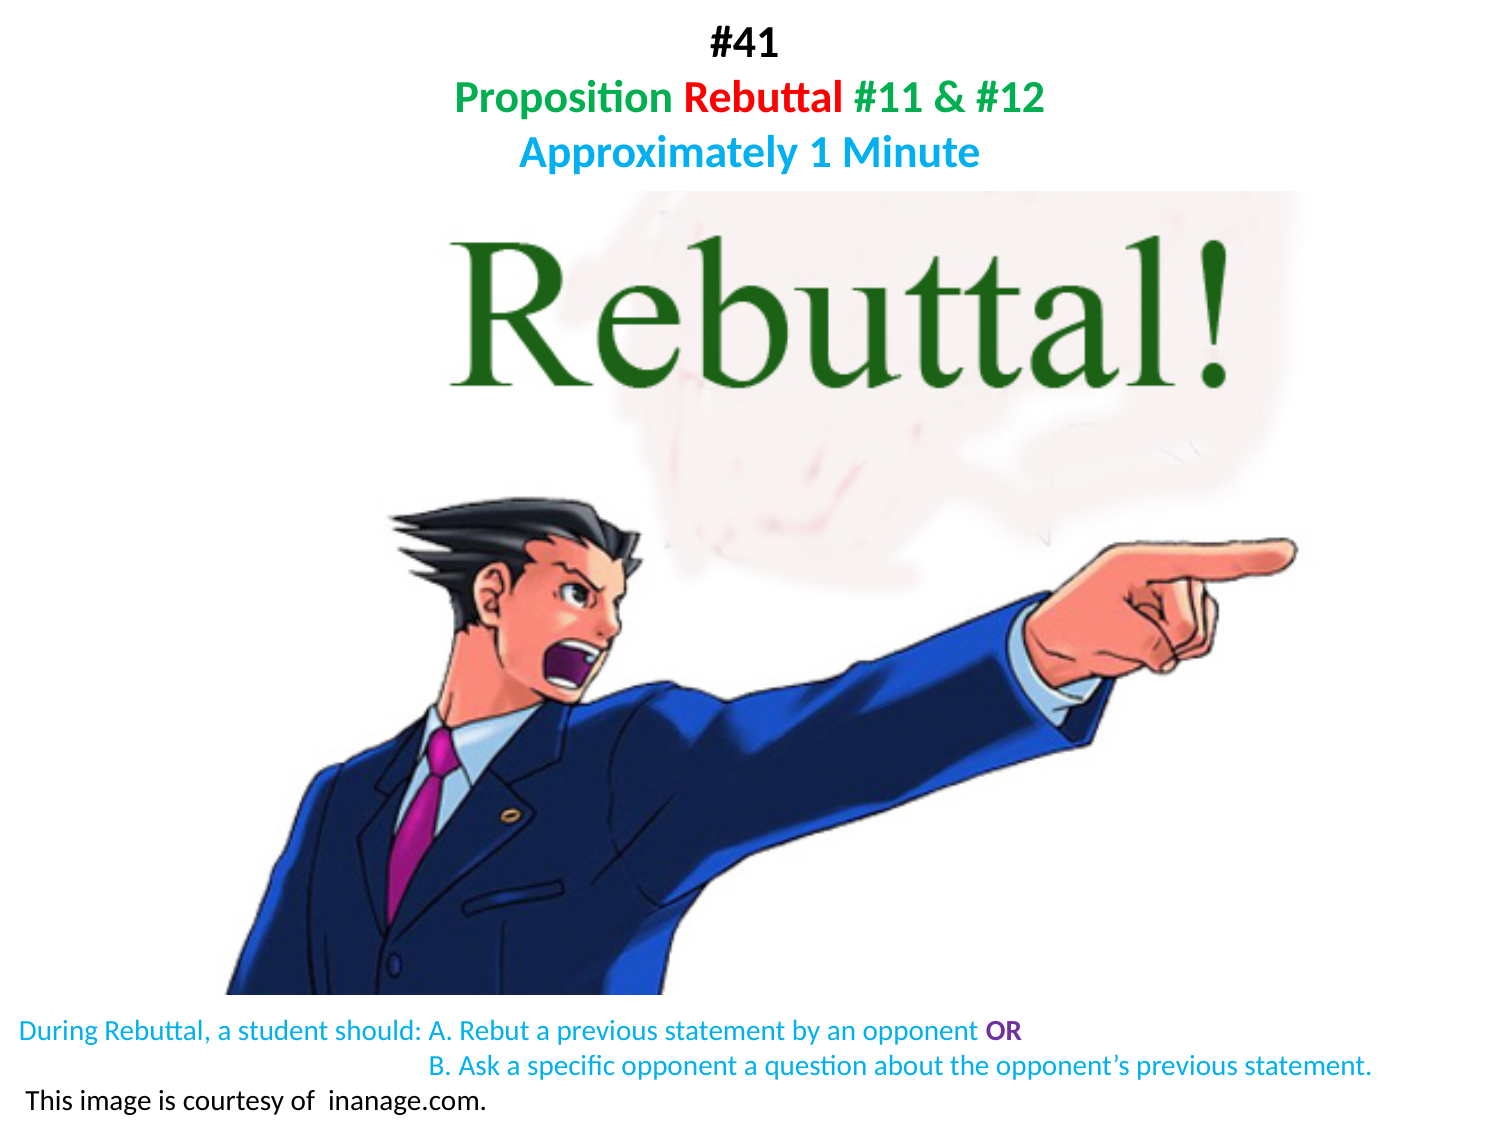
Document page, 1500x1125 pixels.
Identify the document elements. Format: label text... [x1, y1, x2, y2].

title #41 Proposition Rebuttal #11 & #12 Approximately 1 Minute [0, 0, 1500, 188]
picture [191, 191, 1317, 995]
text_box During Rebuttal, a student should: A. Rebut a previous statement by an opponent OR B. Ask a specific opponent a question about the opponent’s previous statement. This image is courtesy of inanage.com. [4, 1003, 1500, 1124]
